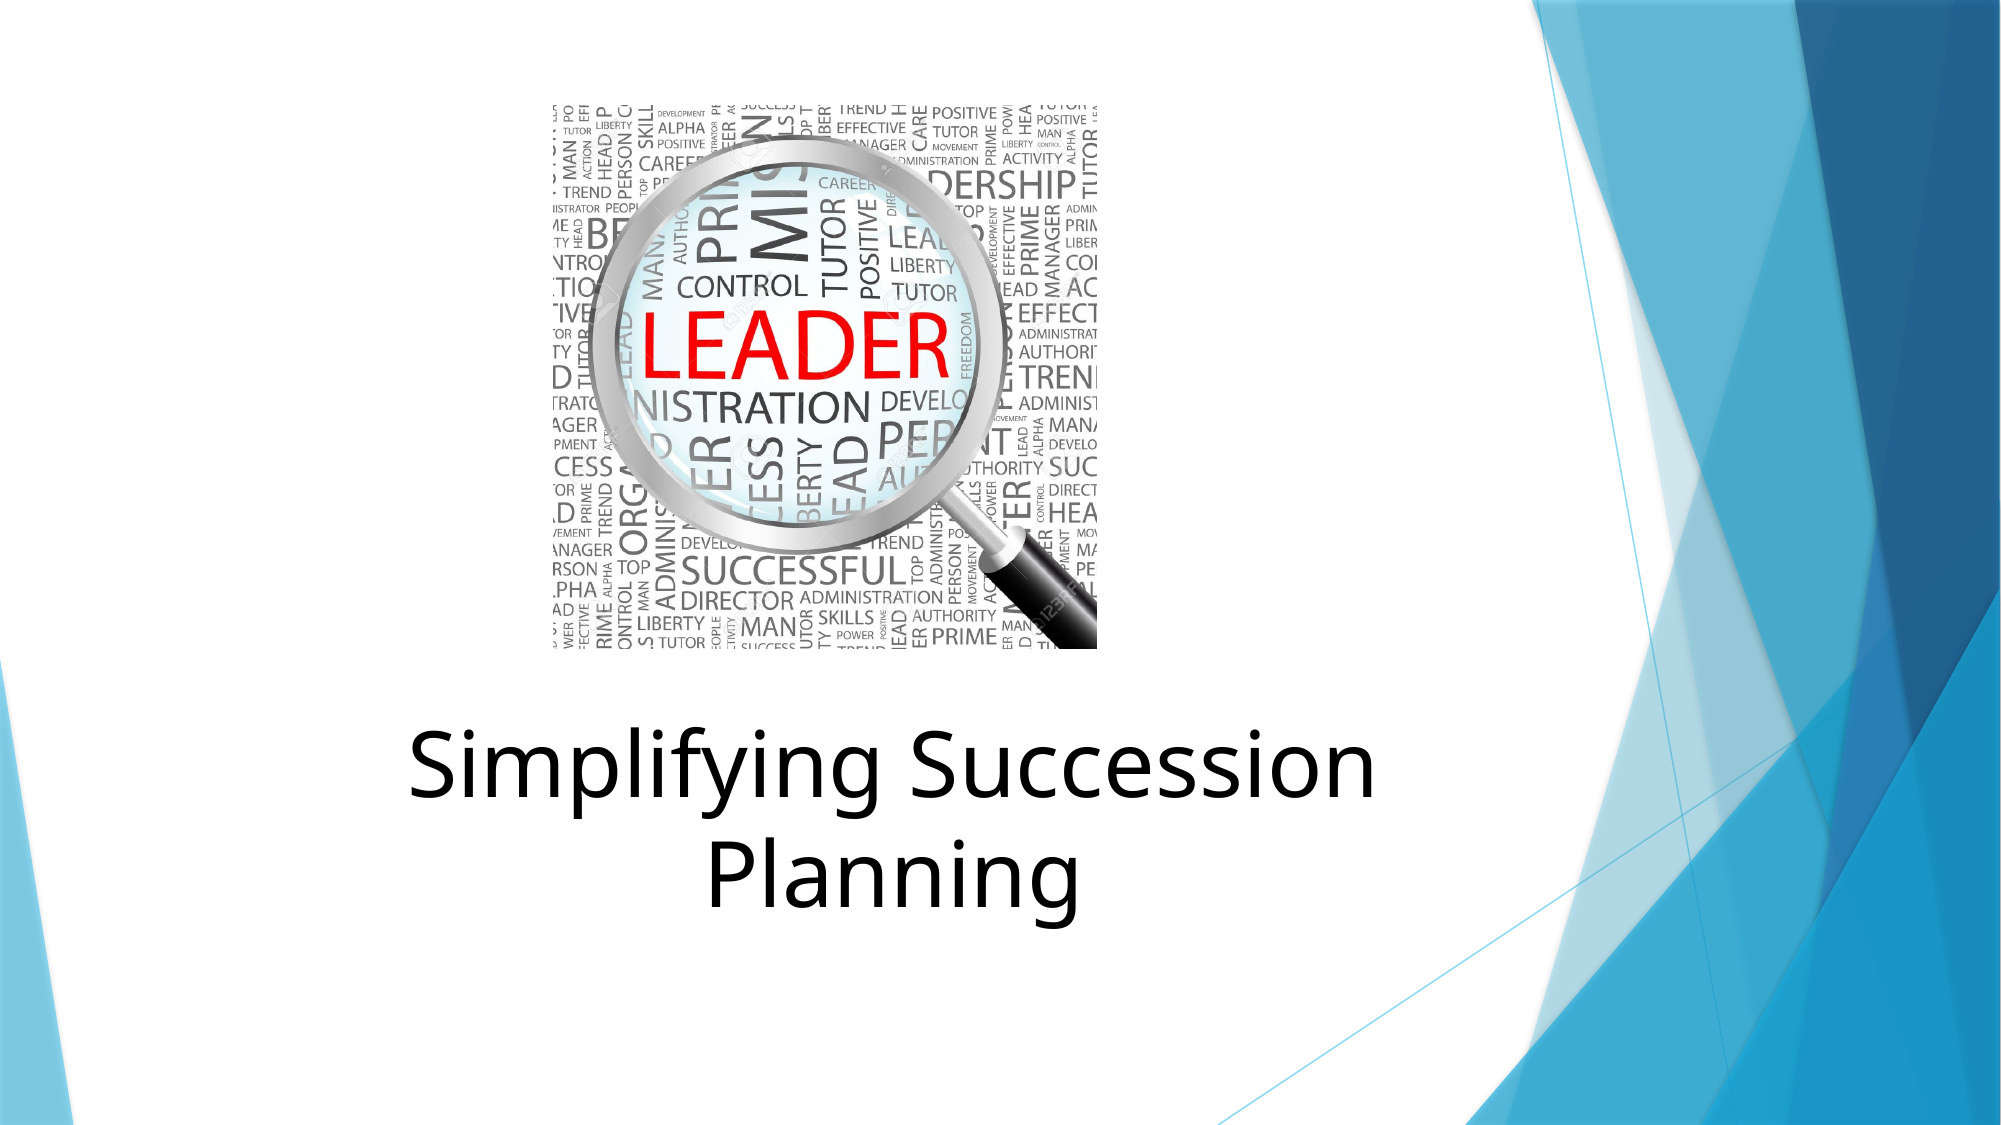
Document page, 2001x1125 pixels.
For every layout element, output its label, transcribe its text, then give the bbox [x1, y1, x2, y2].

picture [552, 104, 1097, 650]
text_box Simplifying Succession Planning [212, 698, 1575, 933]
